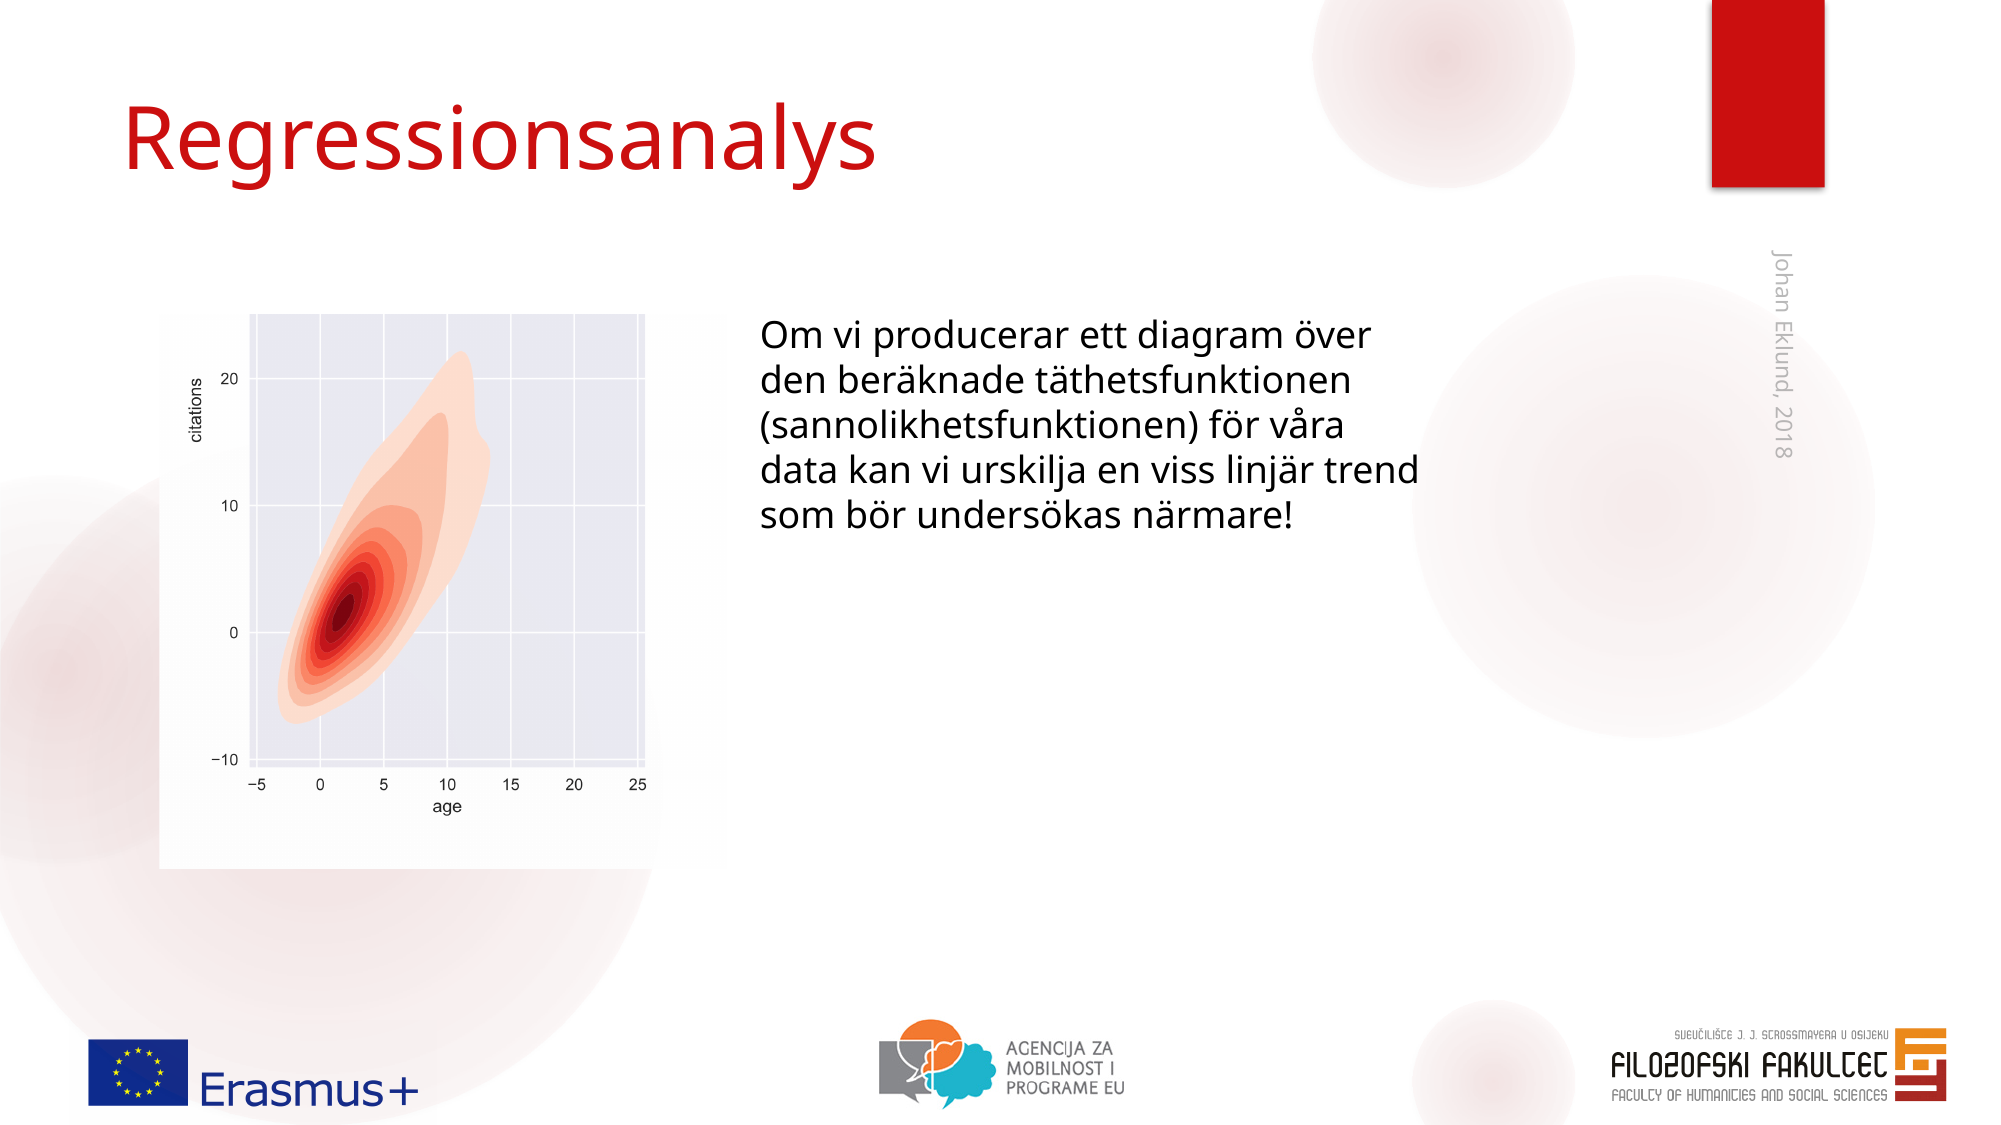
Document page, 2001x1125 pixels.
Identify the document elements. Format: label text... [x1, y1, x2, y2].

title Regressionsanalys [106, 74, 1649, 304]
picture [1610, 1017, 1951, 1112]
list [159, 314, 727, 869]
footer Johan Eklund, 2018 [1760, 237, 1811, 871]
picture [69, 1020, 437, 1125]
picture [879, 999, 1140, 1125]
text_box Om vi ​​producerar ett diagram över den beräknade täthetsfunktionen (sannolikhetsfunktionen) för våra data kan vi urskilja en viss linjär trend som bör undersökas närmare! [745, 303, 1442, 544]
